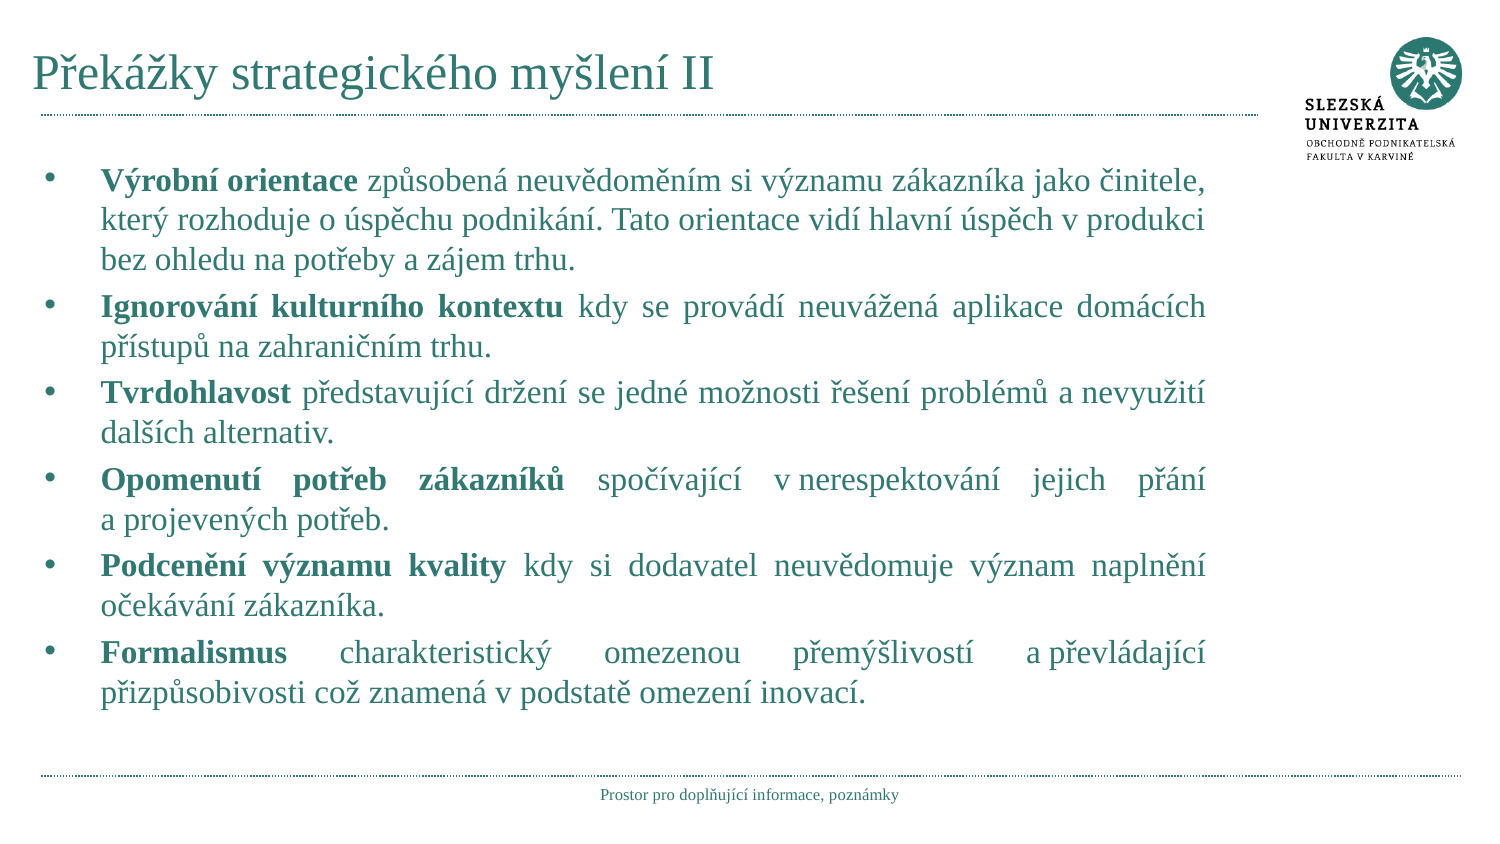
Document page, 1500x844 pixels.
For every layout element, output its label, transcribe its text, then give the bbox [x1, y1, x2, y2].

picture [1305, 37, 1462, 160]
text_box Prostor pro doplňující informace, poznámky [442, 776, 1058, 811]
title Překážky strategického myšlení II [17, 32, 1306, 116]
text_box Výrobní orientace způsobená neuvědoměním si významu zákazníka jako činitele, který rozhoduje o úspěchu podnikání. Tato orientace vidí hlavní úspěch v produkci bez ohledu na potřeby a zájem trhu. Ignorování kulturního kontextu kdy se provádí neuvážená aplikace domácích přístupů na zahraničním trhu. Tvrdohlavost představující držení se jedné možnosti řešení problémů a nevyužití dalších alternativ. Opomenutí potřeb zákazníků spočívající v nerespektování jejich přání a projevených potřeb. Podcenění významu kvality kdy si dodavatel neuvědomuje význam naplnění očekávání zákazníka. Formalismus charakteristický omezenou přemýšlivostí a převládající přizpůsobivosti což znamená v podstatě omezení inovací. [29, 150, 1223, 659]
